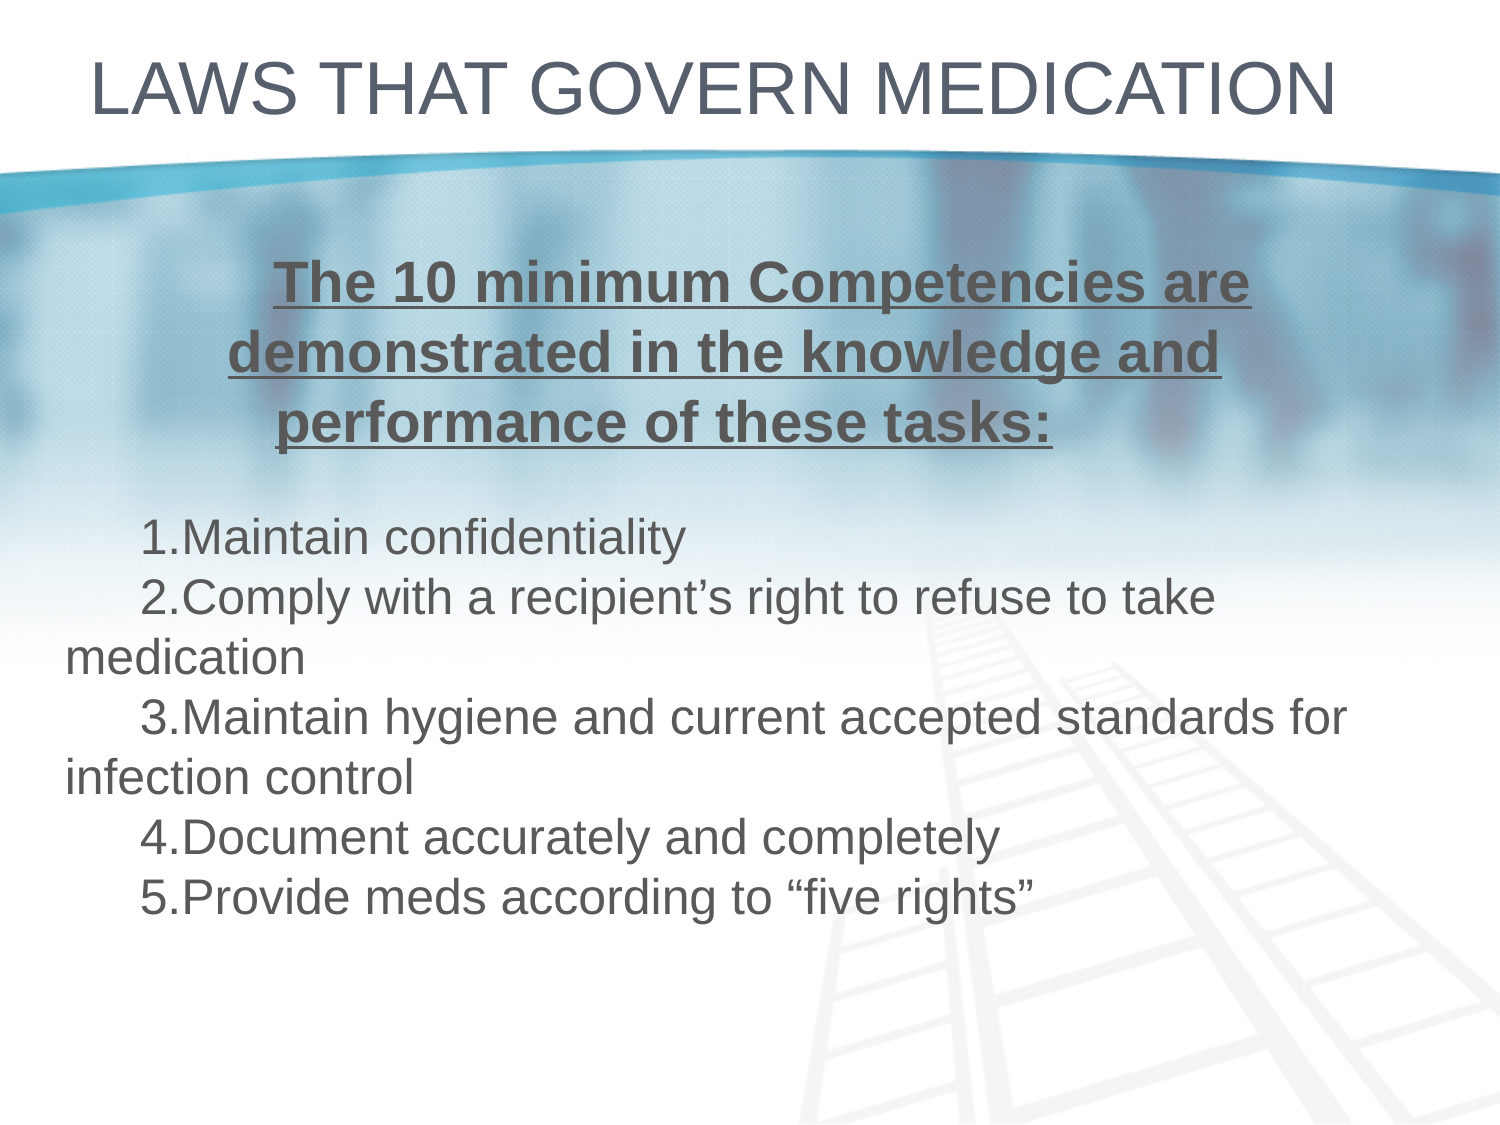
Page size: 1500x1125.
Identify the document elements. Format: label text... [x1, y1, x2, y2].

picture [0, 0, 1500, 1125]
title LAWS THAT GOVERN MEDICATION [75, 0, 1413, 138]
text_box The 10 minimum Competencies are demonstrated in the knowledge and performance of these tasks: Maintain confidentiality Comply with a recipient’s right to refuse to take medication Maintain hygiene and current accepted standards for infection control Document accurately and completely Provide meds according to “five rights” [49, 237, 1400, 1042]
